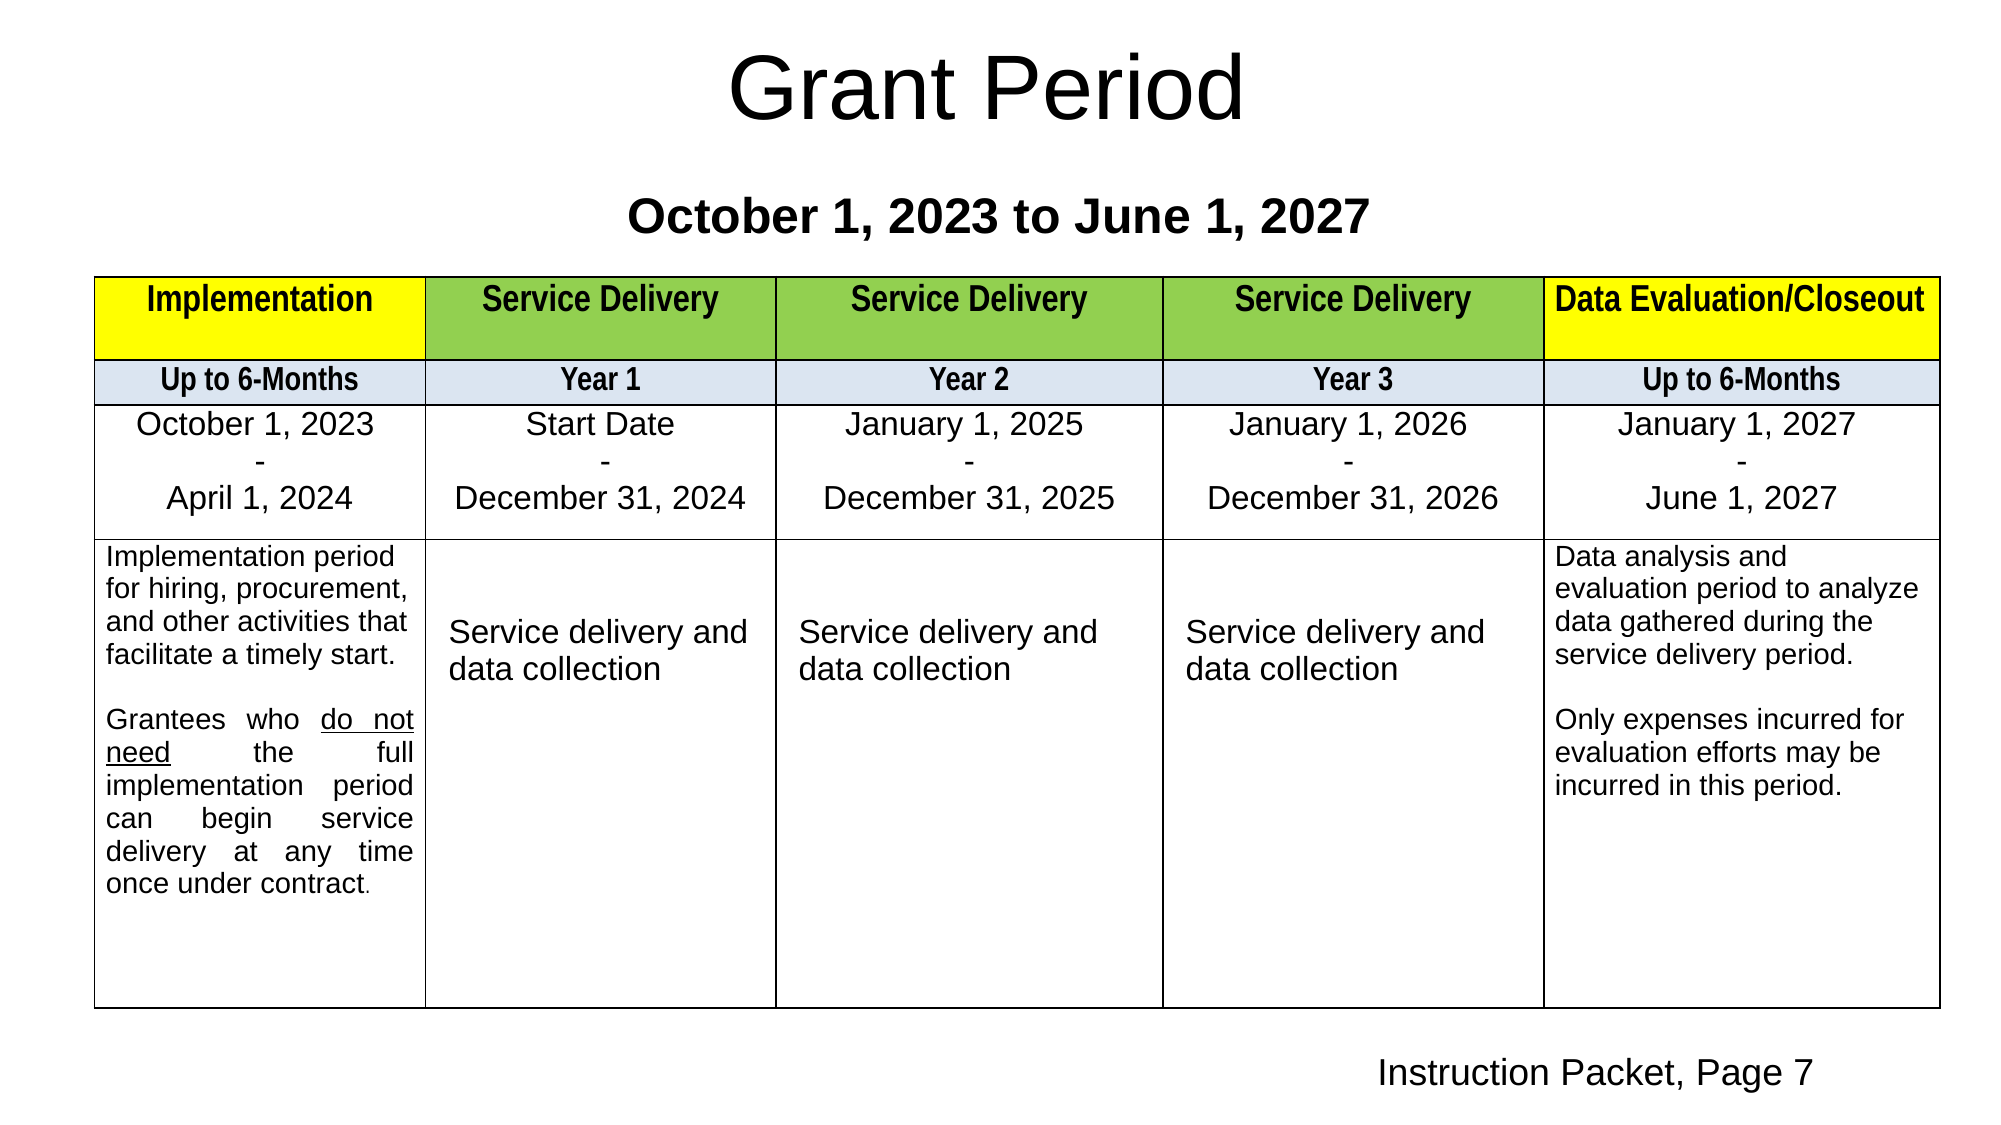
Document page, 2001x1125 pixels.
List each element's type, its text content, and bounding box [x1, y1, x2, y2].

table_header Implementation [95, 278, 425, 359]
table_cell Implementation period for hiring, procurement, and other activities that facilitate a timely start. Grantees who do not need the full implementation period can begin service delivery at any time once under contract. [95, 540, 425, 1007]
table_cell Data analysis and evaluation period to analyze data gathered during the service delivery period. Only expenses incurred for evaluation efforts may be incurred in this period. [1545, 540, 1939, 1007]
table_cell Up to 6-Months [1545, 361, 1939, 404]
table_cell Year 3 [1164, 361, 1543, 404]
text_box Instruction Packet, Page 7 [1362, 1040, 1941, 1101]
table_header Data Evaluation/Closeout [1545, 278, 1939, 359]
table_cell January 1, 2026 - December 31, 2026 [1164, 406, 1543, 539]
table_header Service Delivery [426, 278, 775, 359]
table_cell October 1, 2023 - April 1, 2024 [95, 406, 425, 539]
text_box October 1, 2023 to June 1, 2027 [123, 182, 1877, 276]
table_header Service Delivery [777, 278, 1162, 359]
table_cell Up to 6-Months [95, 361, 425, 404]
table_cell Start Date - December 31, 2024 [426, 406, 775, 539]
table_cell January 1, 2025 - December 31, 2025 [777, 406, 1162, 539]
table_cell Year 2 [777, 361, 1162, 404]
table_cell Service delivery and data collection [777, 540, 1162, 1007]
table_header Service Delivery [1164, 278, 1543, 359]
table_cell Service delivery and data collection [426, 540, 775, 1007]
table_cell January 1, 2027 - June 1, 2027 [1545, 406, 1939, 539]
table_cell Service delivery and data collection [1164, 540, 1543, 1007]
title Grant Period [59, 23, 1941, 140]
table_cell Year 1 [426, 361, 775, 404]
